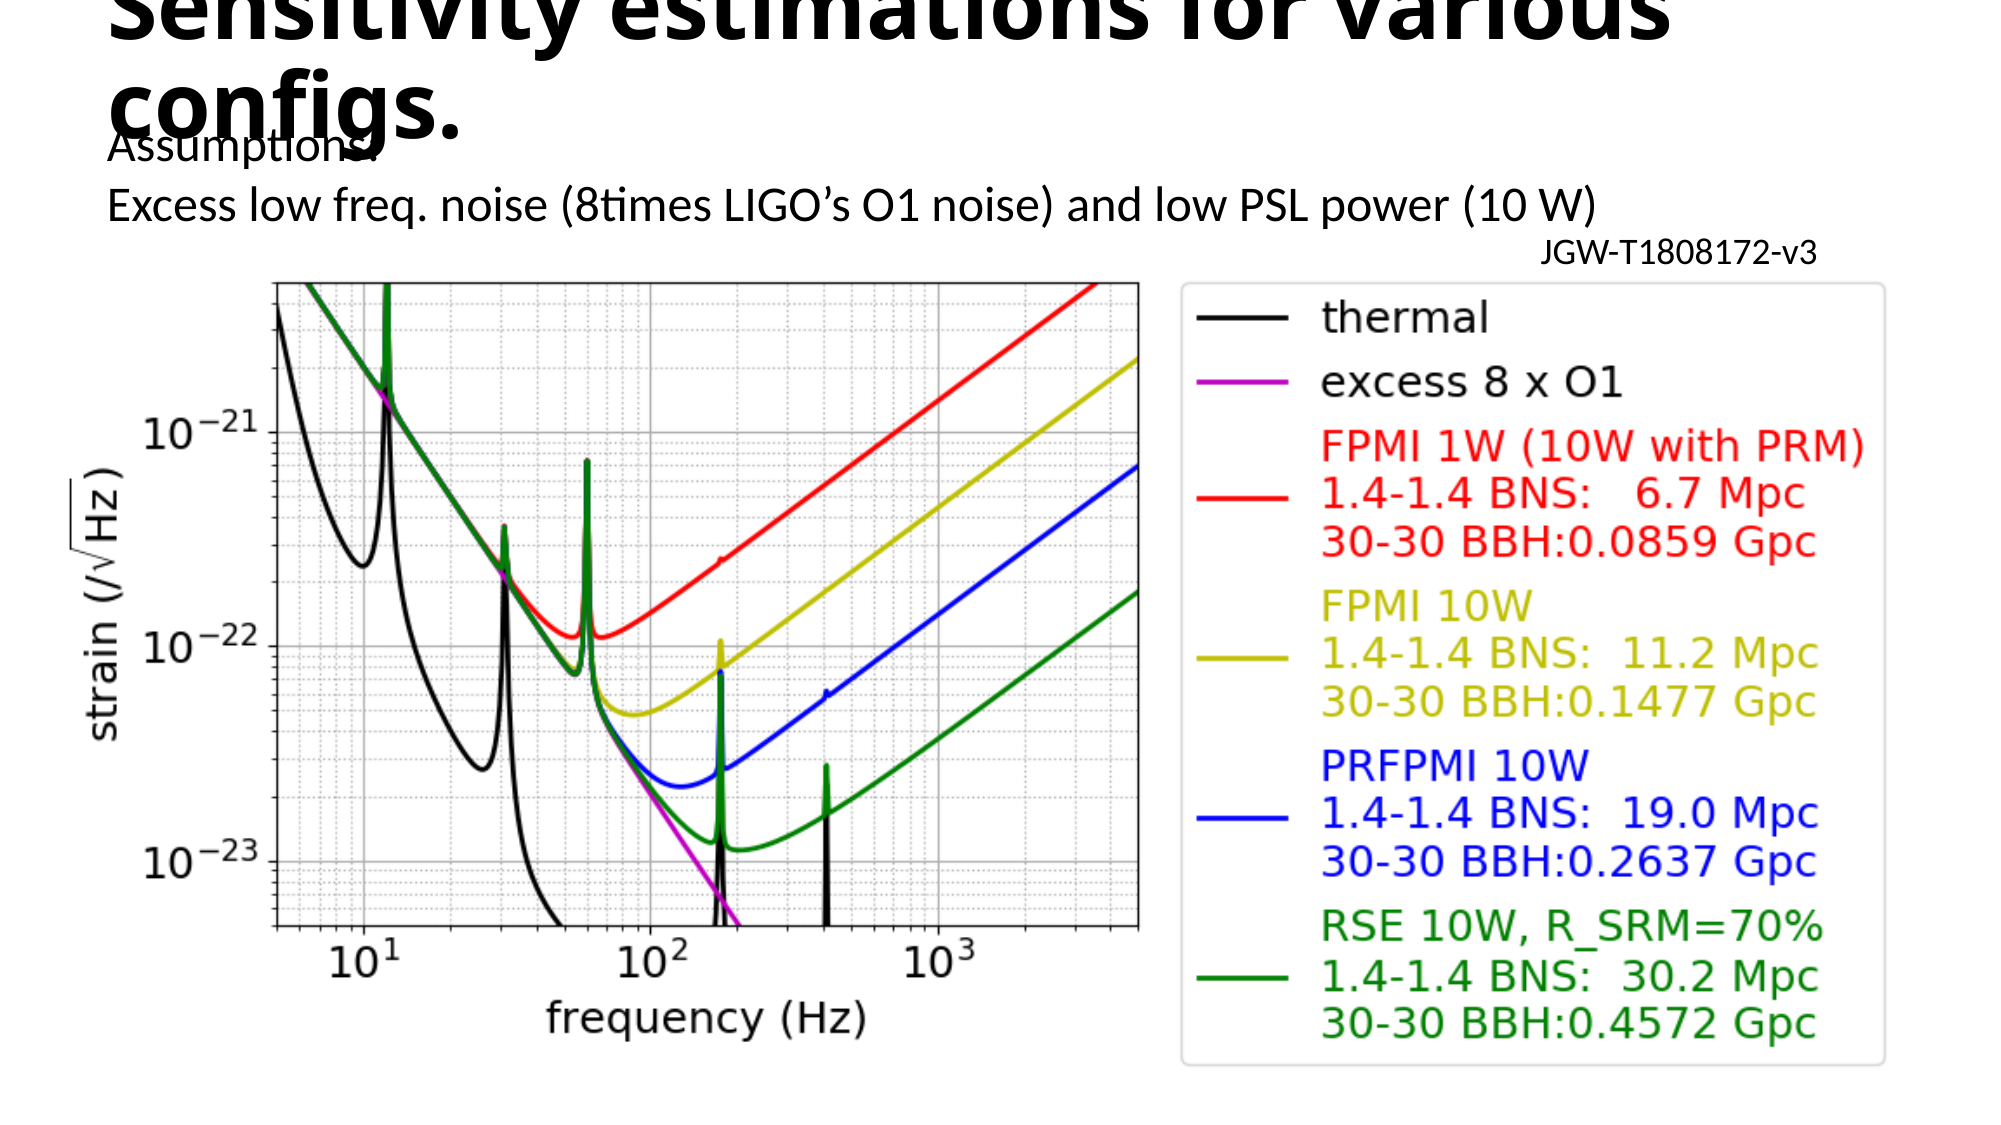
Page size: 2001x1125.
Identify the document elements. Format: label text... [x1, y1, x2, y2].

title Sensitivity estimations for various configs. [92, 0, 1818, 103]
picture [51, 260, 1900, 1082]
text_box Assumptions: Excess low freq. noise (8times LIGO’s O1 noise) and low PSL power (10 W) [92, 103, 1921, 239]
text_box JGW-T1808172-v3 [1525, 219, 1833, 260]
